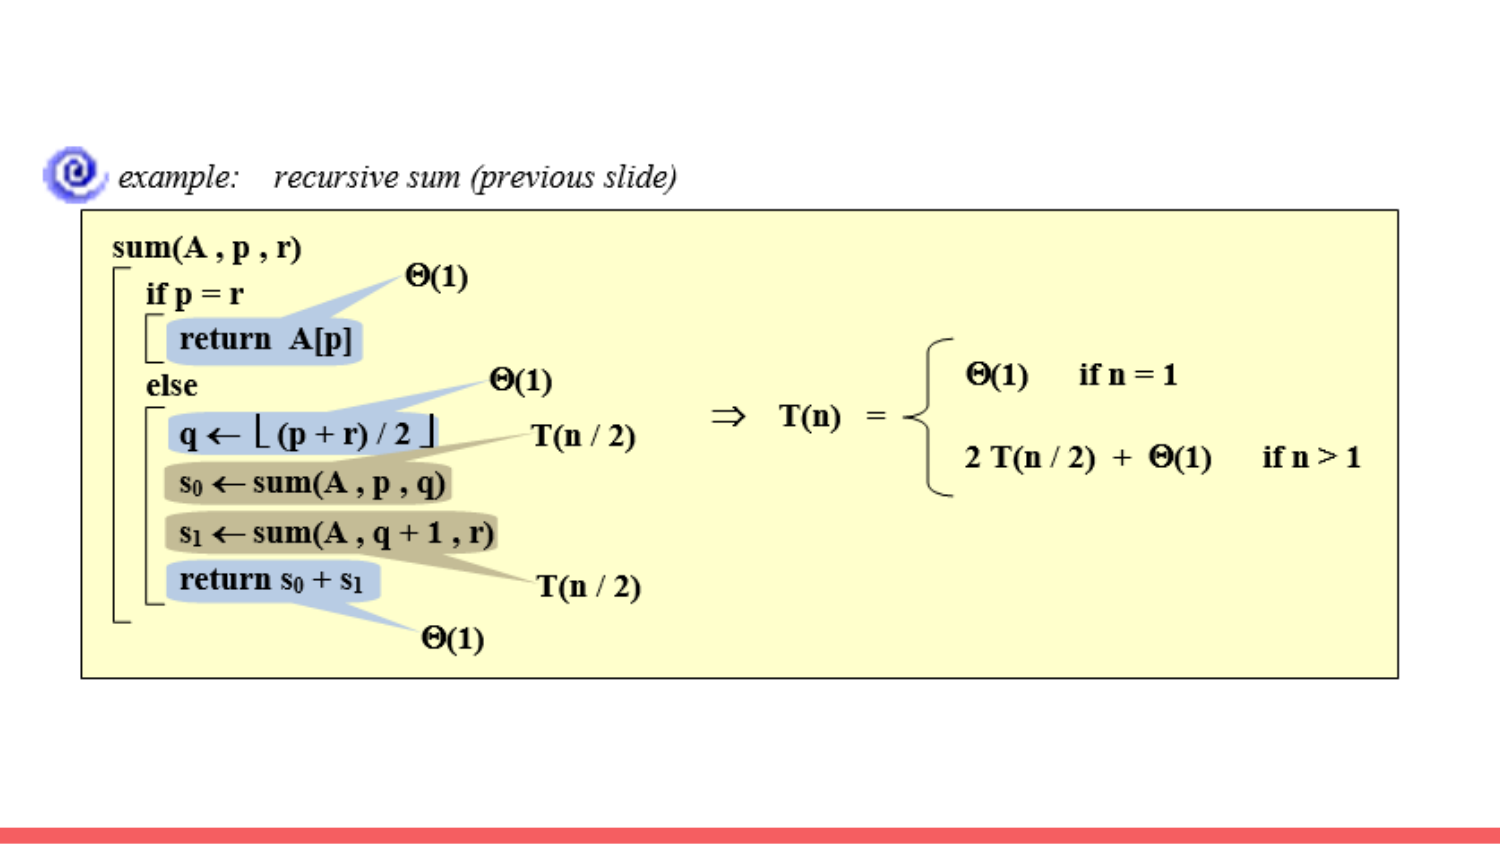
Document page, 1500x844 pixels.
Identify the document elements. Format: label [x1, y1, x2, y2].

picture [20, 127, 1404, 686]
